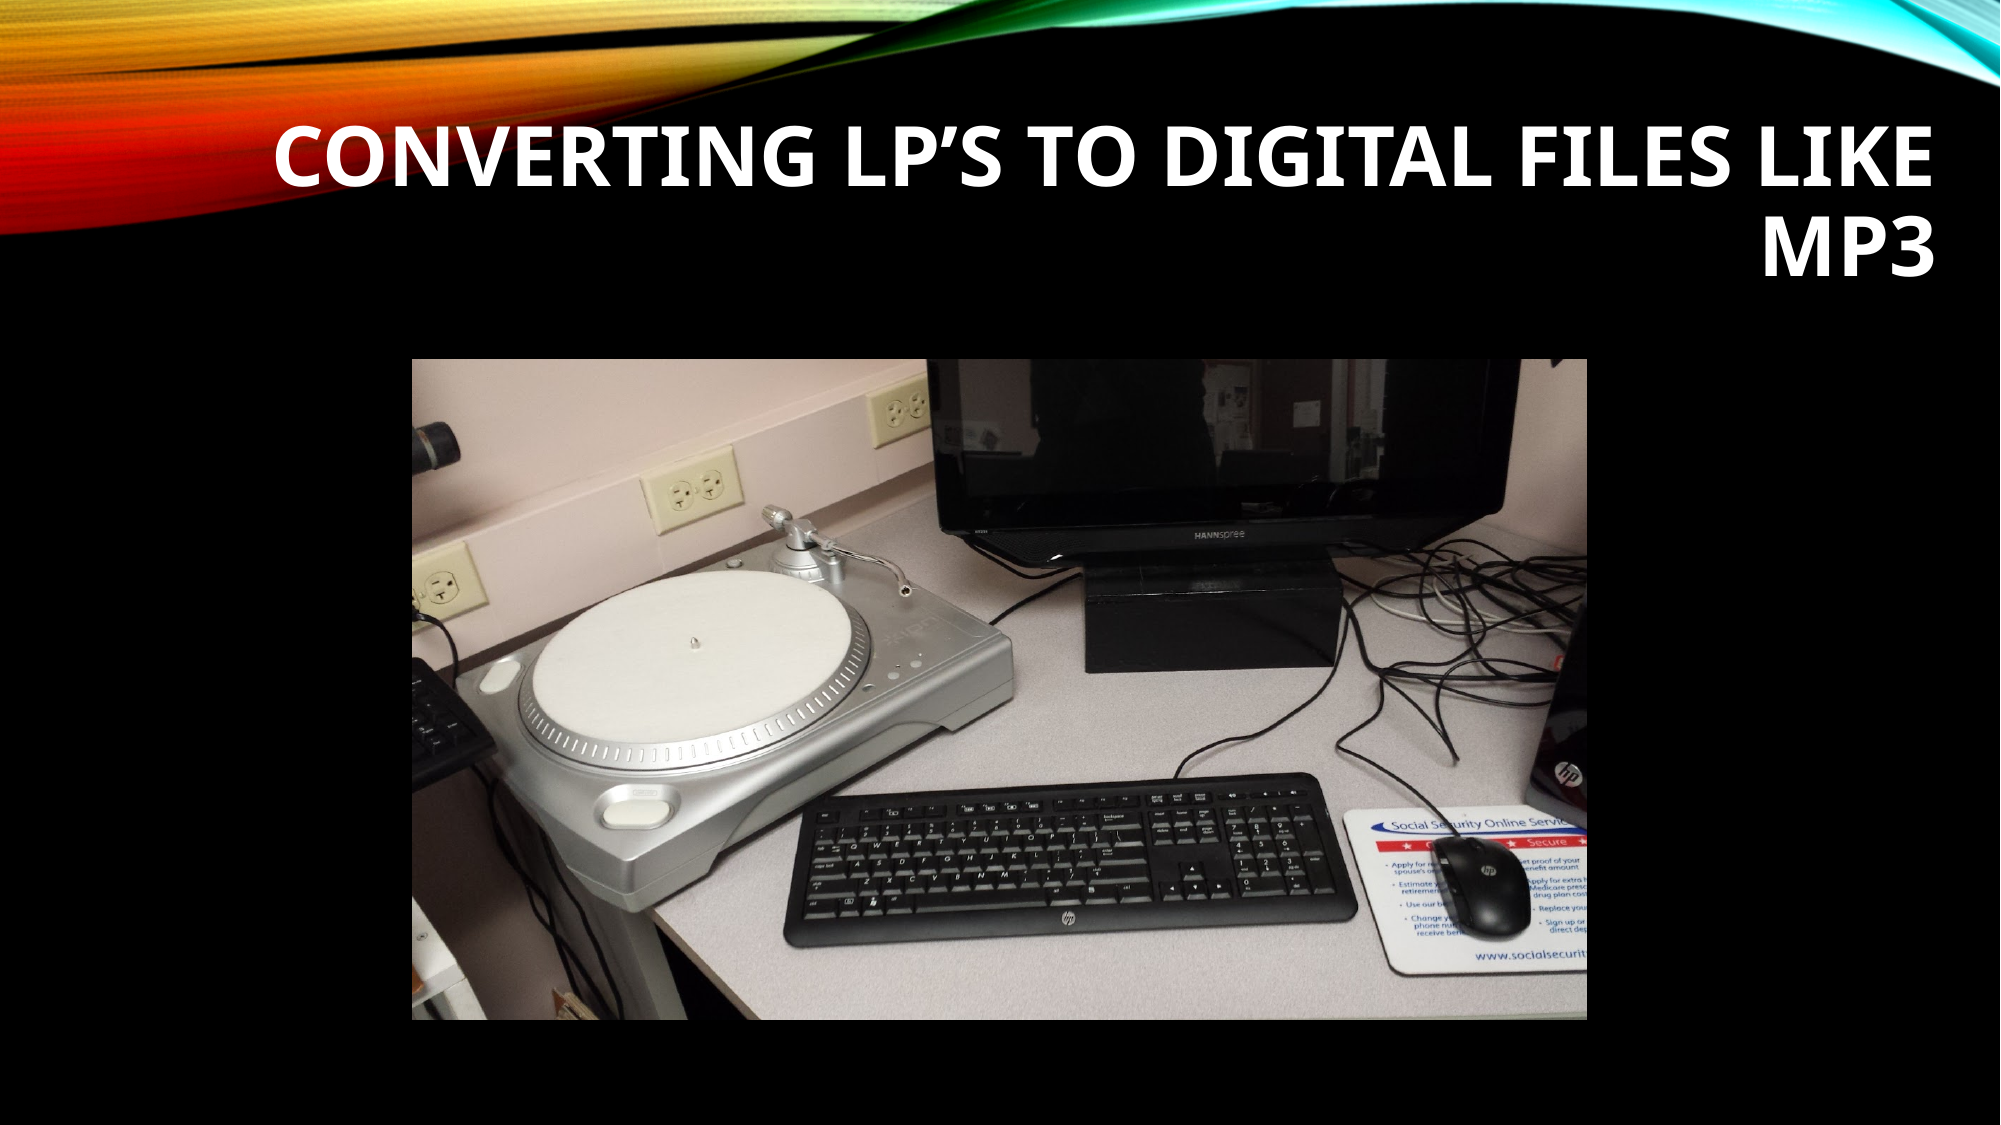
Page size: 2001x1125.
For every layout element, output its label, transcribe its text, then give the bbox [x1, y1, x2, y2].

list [412, 359, 1588, 1021]
picture [0, 0, 2000, 237]
title Converting LP’s to Digital Files like MP3 [146, 98, 1953, 311]
